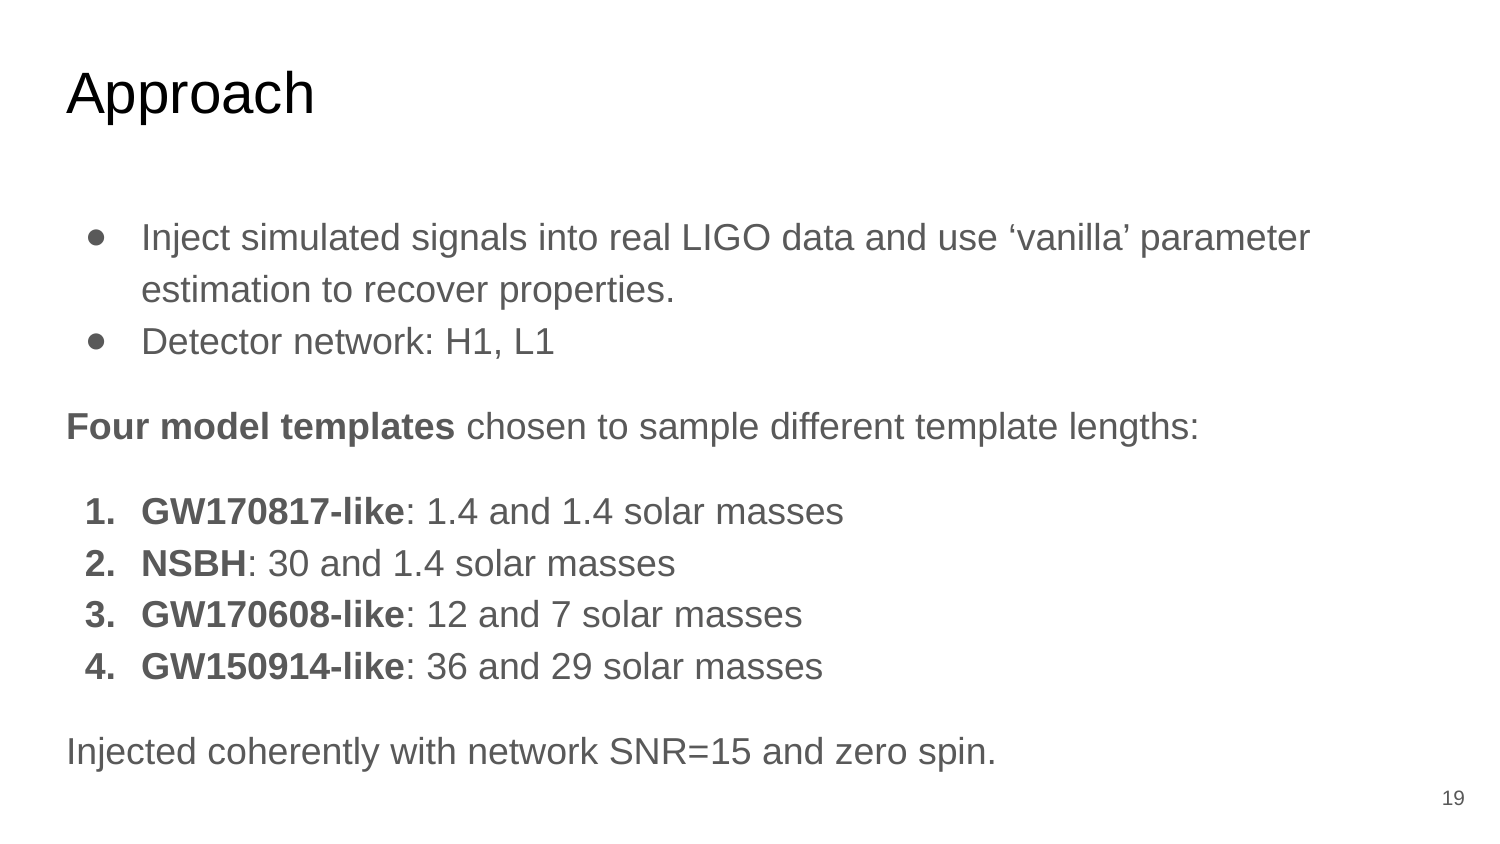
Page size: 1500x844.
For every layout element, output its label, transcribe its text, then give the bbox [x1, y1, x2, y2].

list Inject simulated signals into real LIGO data and use ‘vanilla’ parameter estimation to recover properties. Detector network: H1, L1 Four model templates chosen to sample different template lengths: GW170817-like: 1.4 and 1.4 solar masses NSBH: 30 and 1.4 solar masses GW170608-like: 12 and 7 solar masses GW150914-like: 36 and 29 solar masses Injected coherently with network SNR=15 and zero spin. [51, 191, 1465, 753]
slide_number 19 [1389, 764, 1480, 830]
title Approach [51, 40, 1449, 135]
